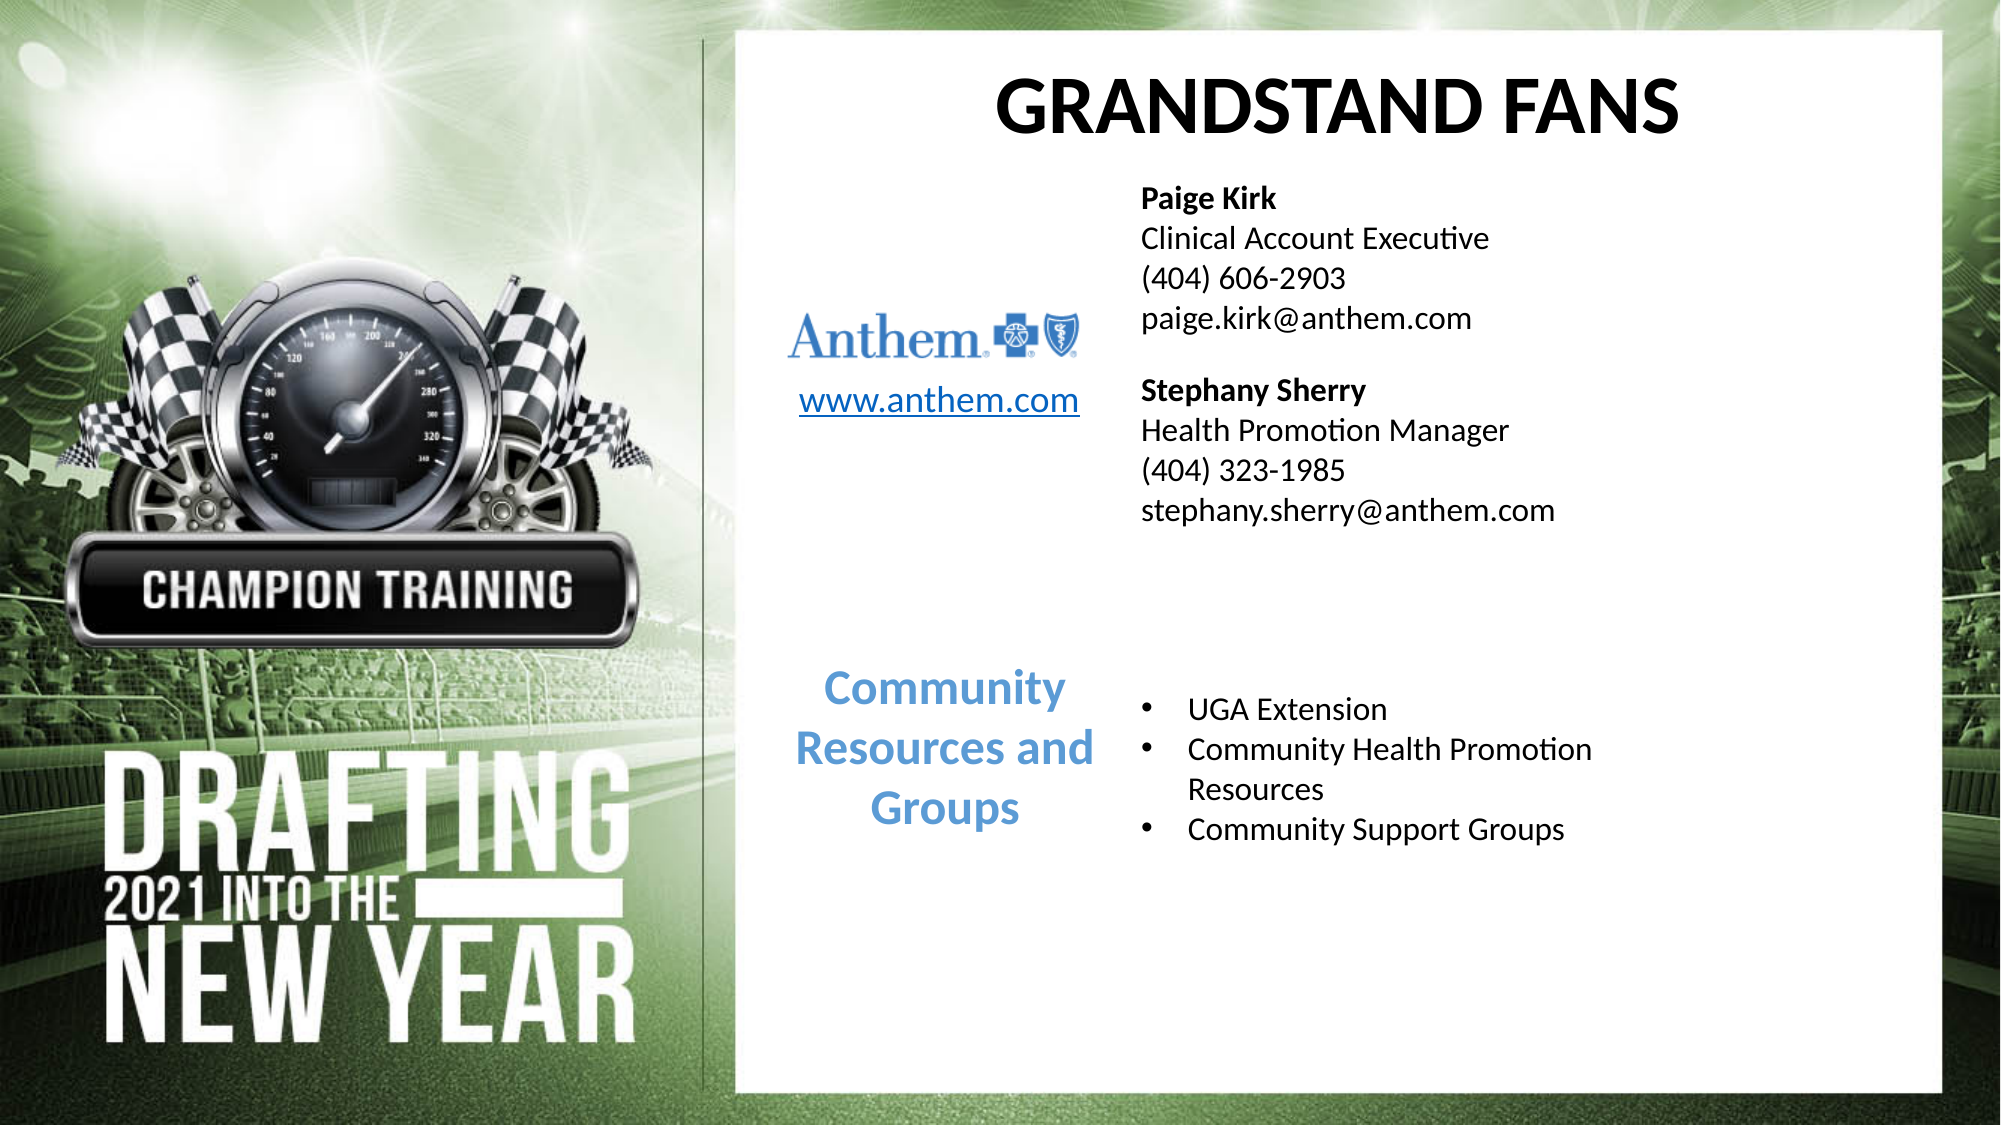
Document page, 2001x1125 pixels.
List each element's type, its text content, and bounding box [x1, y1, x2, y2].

text_box UGA Extension Community Health Promotion Resources Community Support Groups [1126, 679, 1624, 855]
title GRANDSTAND FANS [736, 30, 1940, 182]
text_box Stephany Sherry Health Promotion Manager (404) 323-1985 stephany.sherry@anthem.com [1126, 361, 1937, 536]
text_box Paige Kirk Clinical Account Executive (404) 606-2903 paige.kirk@anthem.com [1126, 182, 1937, 344]
text_box Anthem Blue Cross Blue Shield www.anthem.com [780, 277, 1099, 518]
picture [0, 0, 2001, 1125]
text_box Community Resources and Groups [736, 647, 1154, 843]
